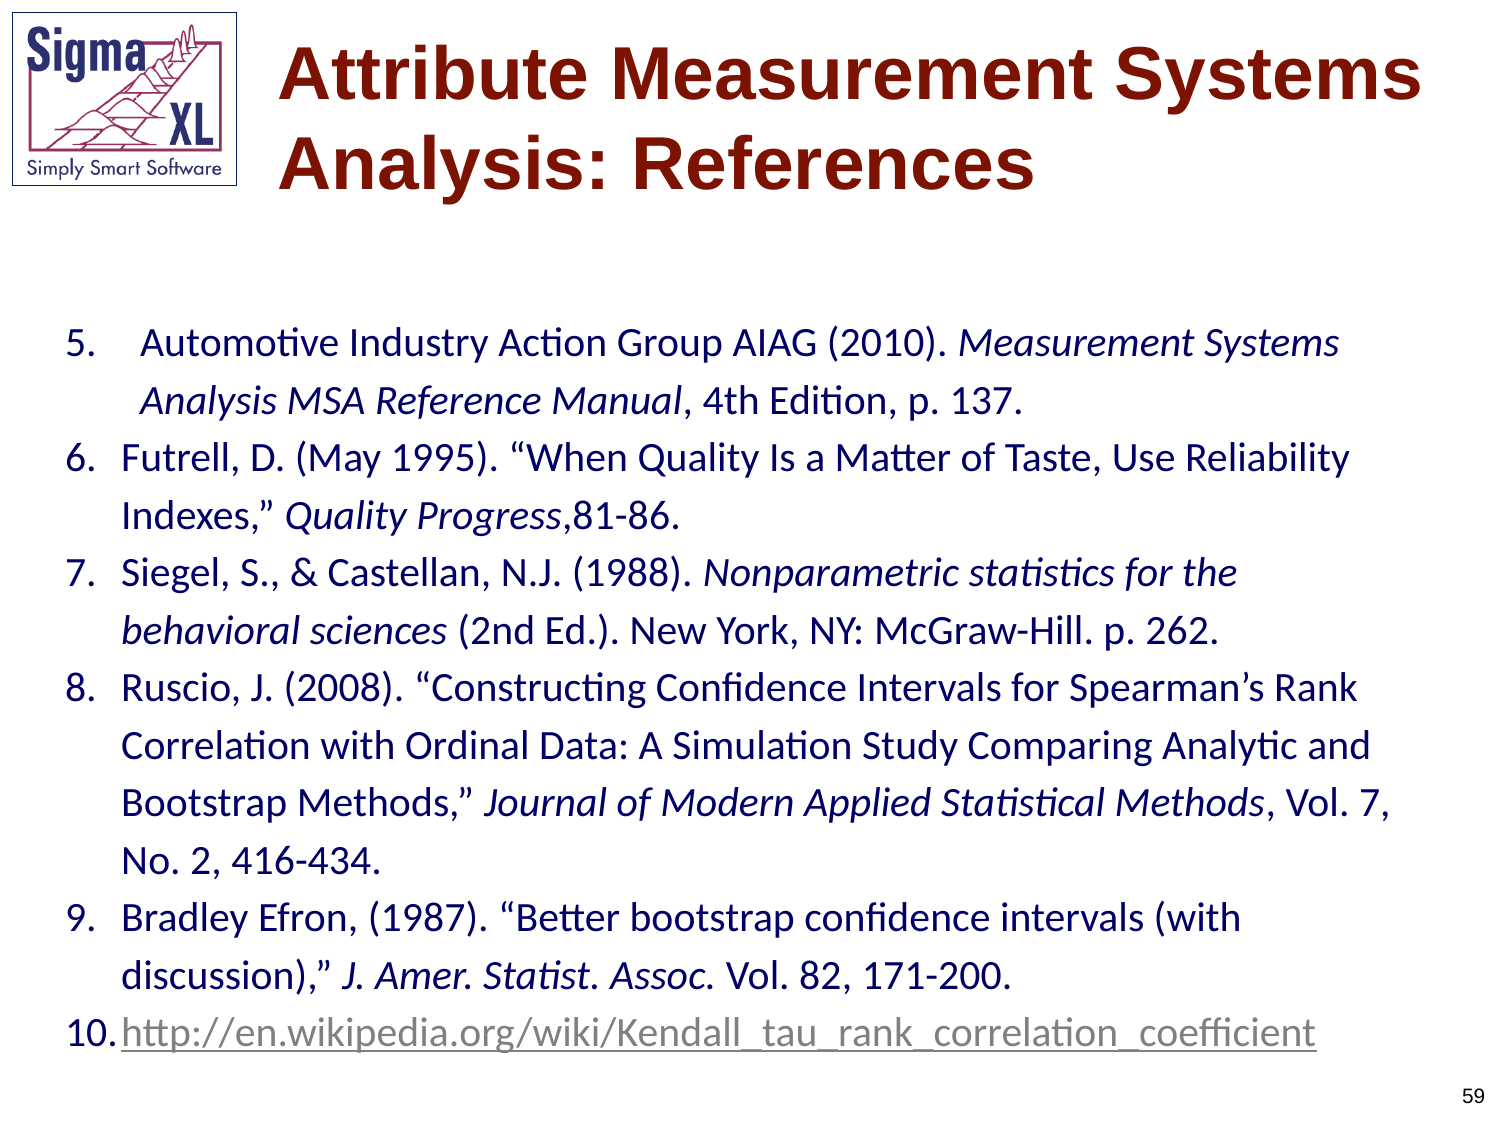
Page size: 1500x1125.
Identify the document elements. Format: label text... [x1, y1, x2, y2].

title Attribute Measurement Systems Analysis: References [262, 99, 1500, 213]
list Automotive Industry Action Group AIAG (2010). Measurement Systems Analysis MSA Reference Manual, 4th Edition, p. 137. Futrell, D. (May 1995). “When Quality Is a Matter of Taste, Use Reliability Indexes,” Quality Progress,81-86. Siegel, S., & Castellan, N.J. (1988). Nonparametric statistics for the behavioral sciences (2nd Ed.). New York, NY: McGraw-Hill. p. 262. Ruscio, J. (2008). “Constructing Confidence Intervals for Spearman’s Rank Correlation with Ordinal Data: A Simulation Study Comparing Analytic and Bootstrap Methods,” Journal of Modern Applied Statistical Methods, Vol. 7, No. 2, 416-434. Bradley Efron, (1987). “Better bootstrap confidence intervals (with discussion),” J. Amer. Statist. Assoc. Vol. 82, 171-200. http://en.wikipedia.org/wiki/Kendall_tau_rank_correlation_coefficient [49, 299, 1438, 1076]
picture [13, 13, 236, 185]
slide_number 59 [1149, 1074, 1500, 1125]
